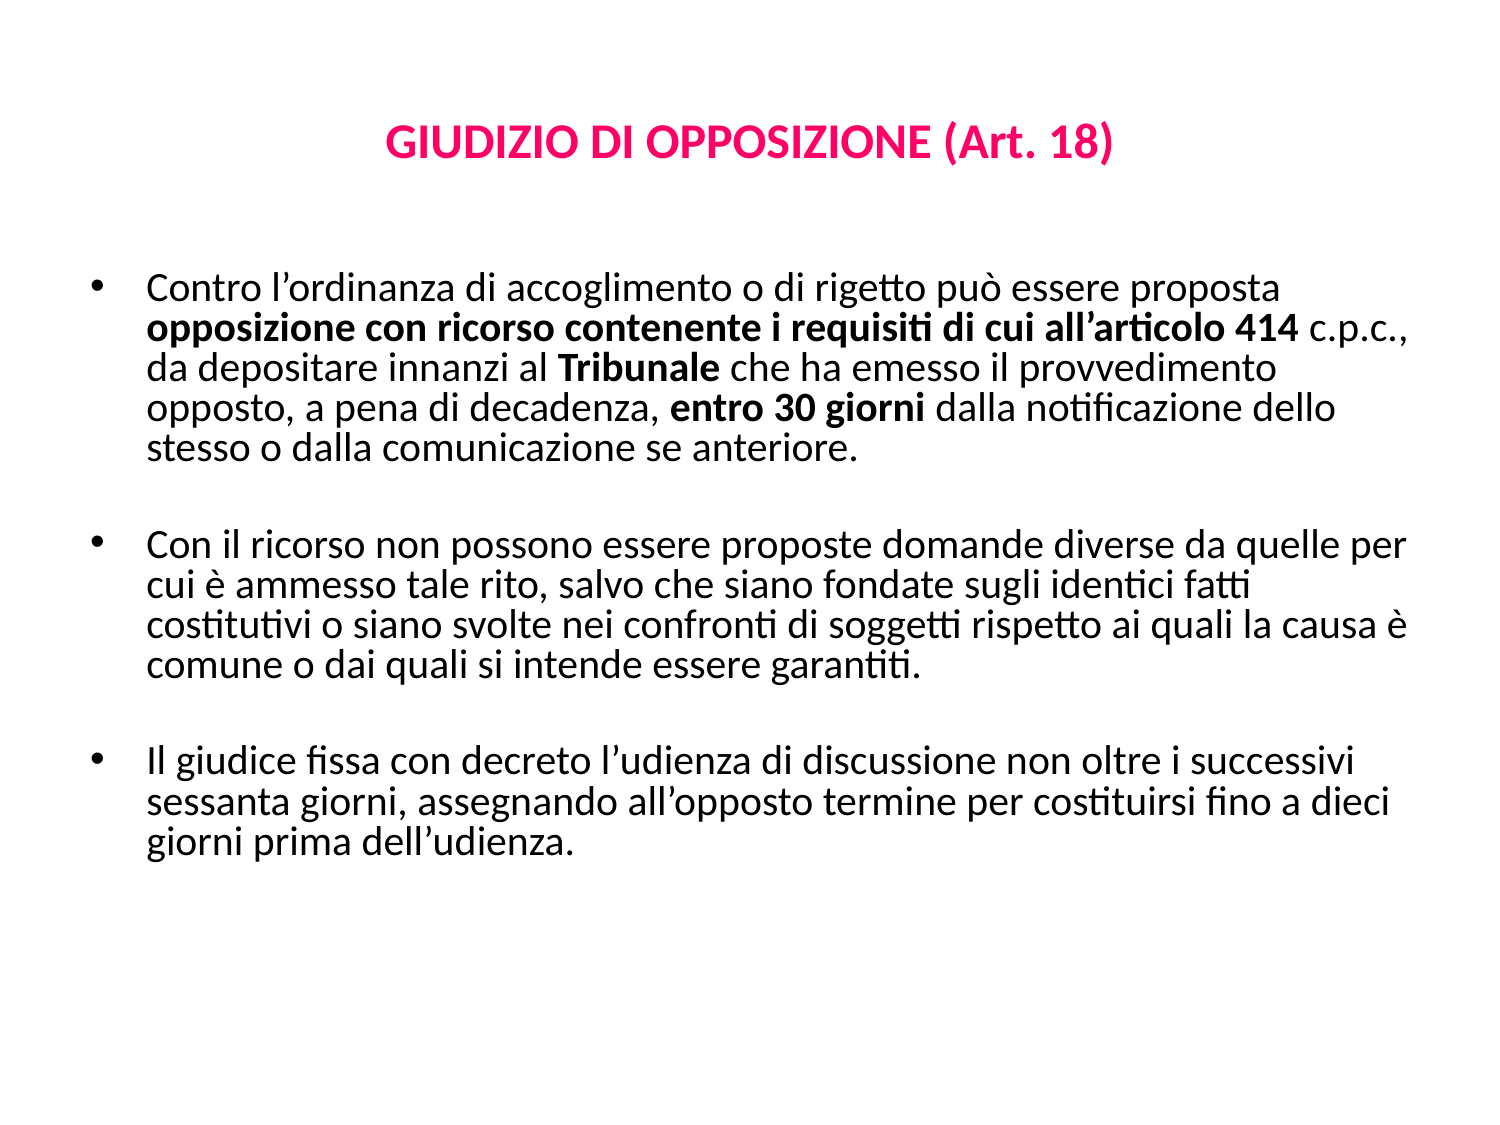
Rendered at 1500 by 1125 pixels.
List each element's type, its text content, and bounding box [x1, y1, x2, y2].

title GIUDIZIO DI OPPOSIZIONE (Art. 18) [75, 45, 1425, 233]
list Contro l’ordinanza di accoglimento o di rigetto può essere proposta opposizione con ricorso contenente i requisiti di cui all’articolo 414 c.p.c., da depositare innanzi al Tribunale che ha emesso il provvedimento opposto, a pena di decadenza, entro 30 giorni dalla notificazione dello stesso o dalla comunicazione se anteriore. Con il ricorso non possono essere proposte domande diverse da quelle per cui è ammesso tale rito, salvo che siano fondate sugli identici fatti costitutivi o siano svolte nei confronti di soggetti rispetto ai quali la causa è comune o dai quali si intende essere garantiti. Il giudice fissa con decreto l’udienza di discussione non oltre i successivi sessanta giorni, assegnando all’opposto termine per costituirsi fino a dieci giorni prima dell’udienza. [75, 262, 1425, 1005]
